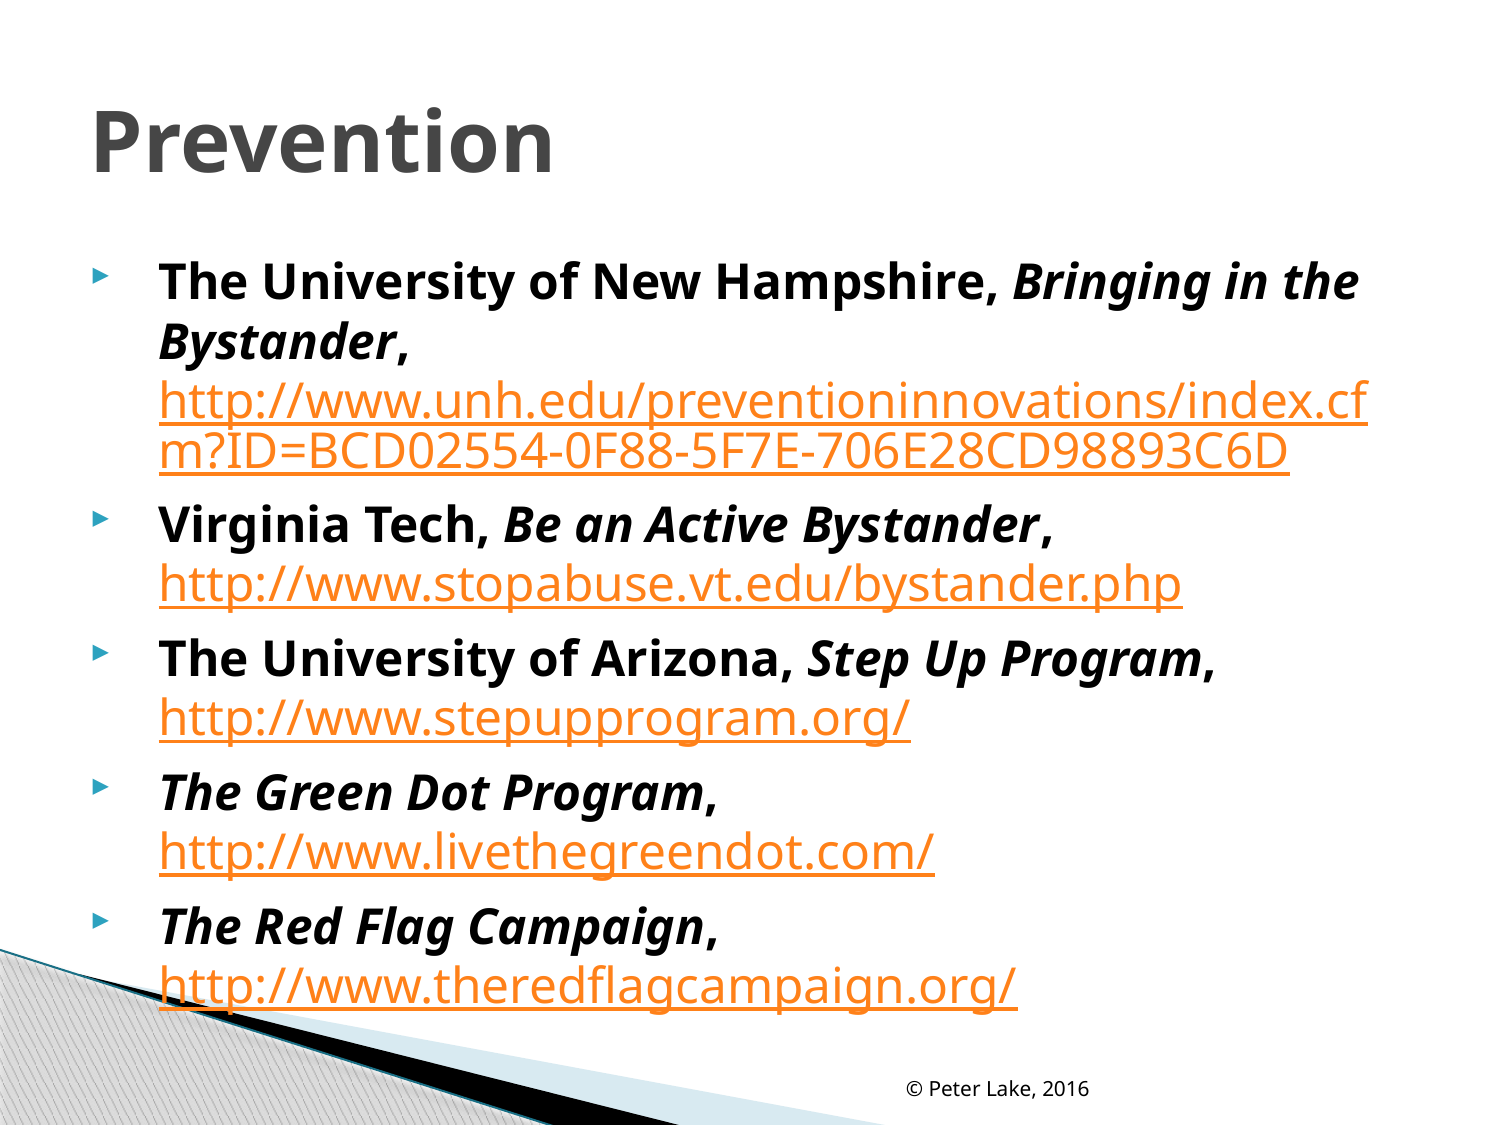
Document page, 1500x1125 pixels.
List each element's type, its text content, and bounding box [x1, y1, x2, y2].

footer © Peter Lake, 2016 [718, 1051, 1105, 1112]
list The University of New Hampshire, Bringing in the Bystander, http://www.unh.edu/preventioninnovations/index.cfm?ID=BCD02554-0F88-5F7E-706E28CD98893C6D Virginia Tech, Be an Active Bystander, http://www.stopabuse.vt.edu/bystander.php The University of Arizona, Step Up Program, http://www.stepupprogram.org/ The Green Dot Program, http://www.livethegreendot.com/ The Red Flag Campaign, http://www.theredflagcampaign.org/ [75, 243, 1425, 986]
title Prevention [75, 45, 1425, 233]
